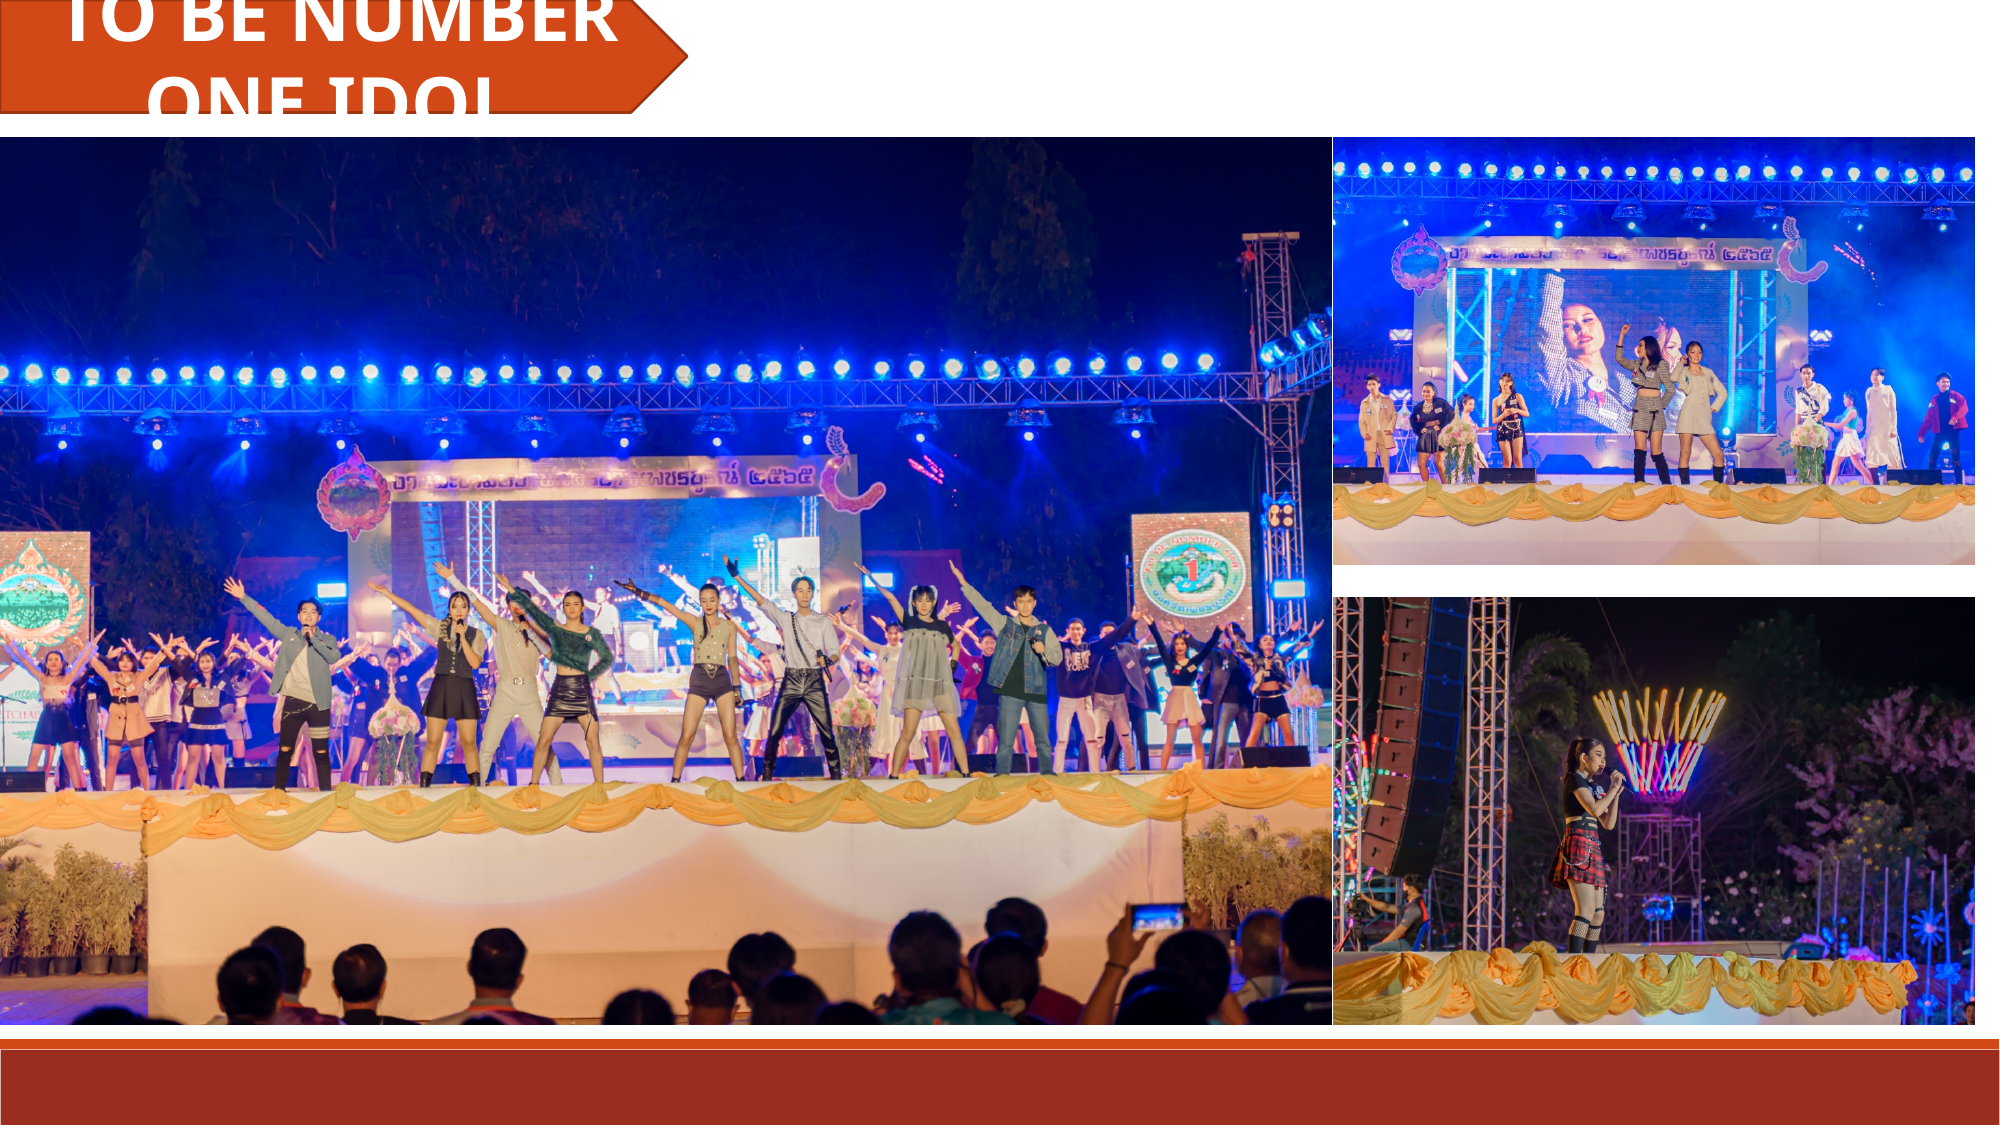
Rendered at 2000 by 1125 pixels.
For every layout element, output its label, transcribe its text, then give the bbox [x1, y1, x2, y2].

picture [1333, 136, 1975, 565]
picture [1333, 597, 1975, 1026]
picture [0, 136, 1332, 1026]
text_box TO BE NUMBER ONE IDOL [0, 0, 689, 114]
